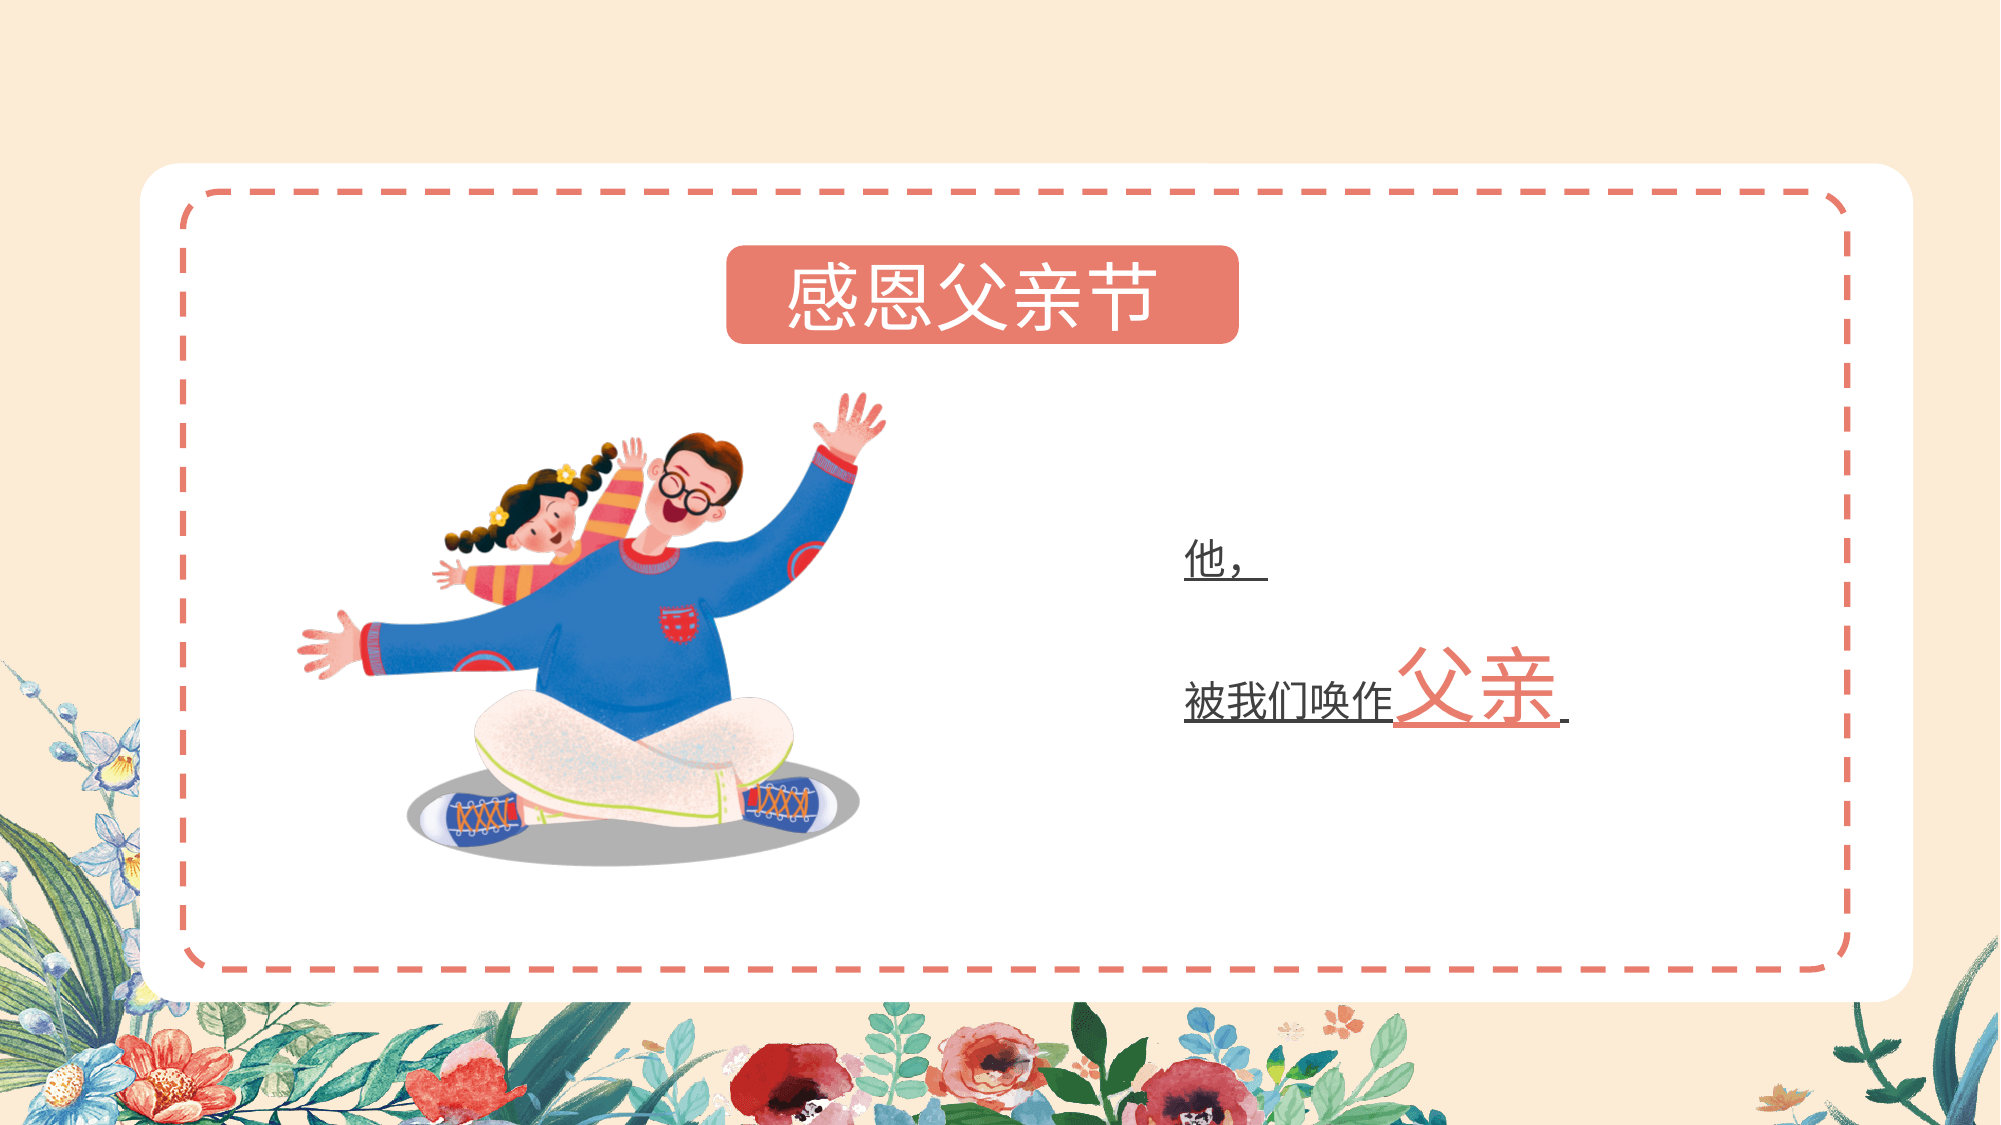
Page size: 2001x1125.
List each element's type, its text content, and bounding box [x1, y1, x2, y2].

picture [0, 221, 1998, 1125]
text_box [138, 162, 1915, 441]
text_box 感恩父亲节 [1000, 242, 1227, 348]
text_box [1227, 246, 1239, 343]
text_box [182, 190, 1849, 441]
